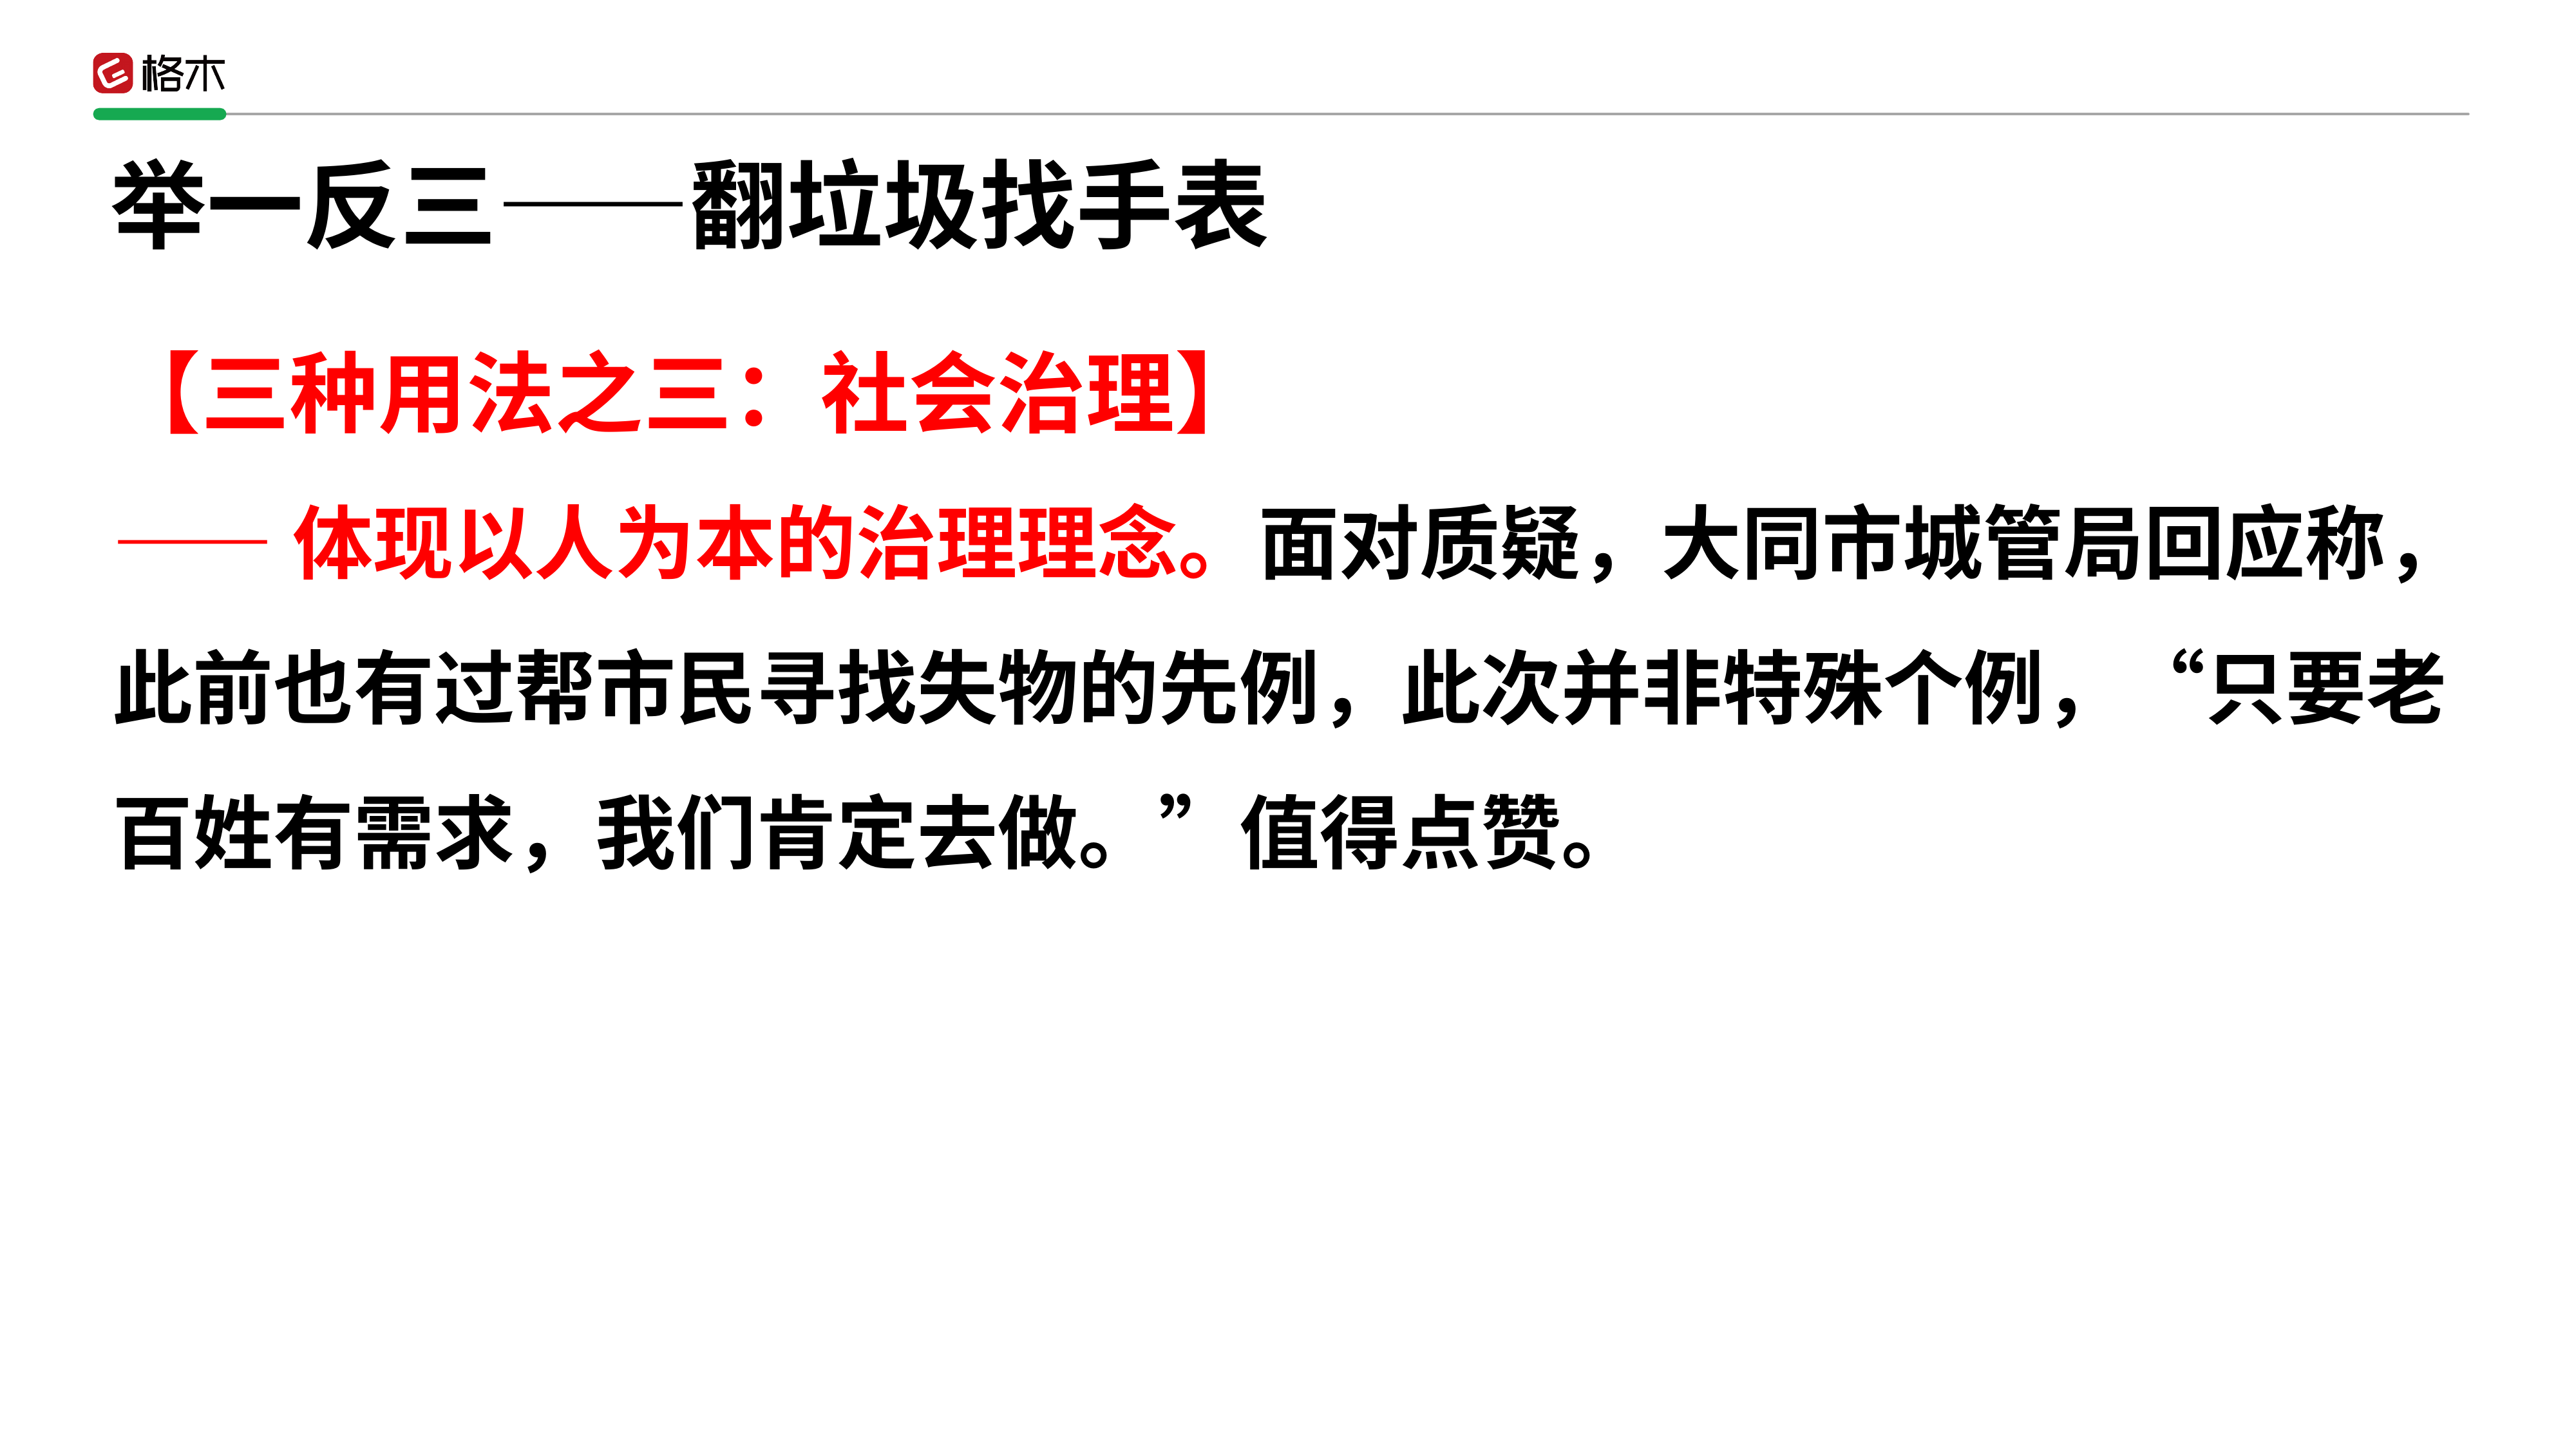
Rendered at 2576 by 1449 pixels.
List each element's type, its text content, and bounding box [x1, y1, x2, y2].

text_box 【三种用法之三：社会治理】 ——体现以人为本的治理理念。面对质疑，大同市城管局回应称，此前也有过帮市民寻找失物的先例，此次并非特殊个例，“只要老百姓有需求，我们肯定去做。”值得点赞。 [101, 279, 2468, 884]
picture [93, 53, 227, 93]
text_box 举一反三——翻垃圾找手表 [101, 140, 1533, 266]
